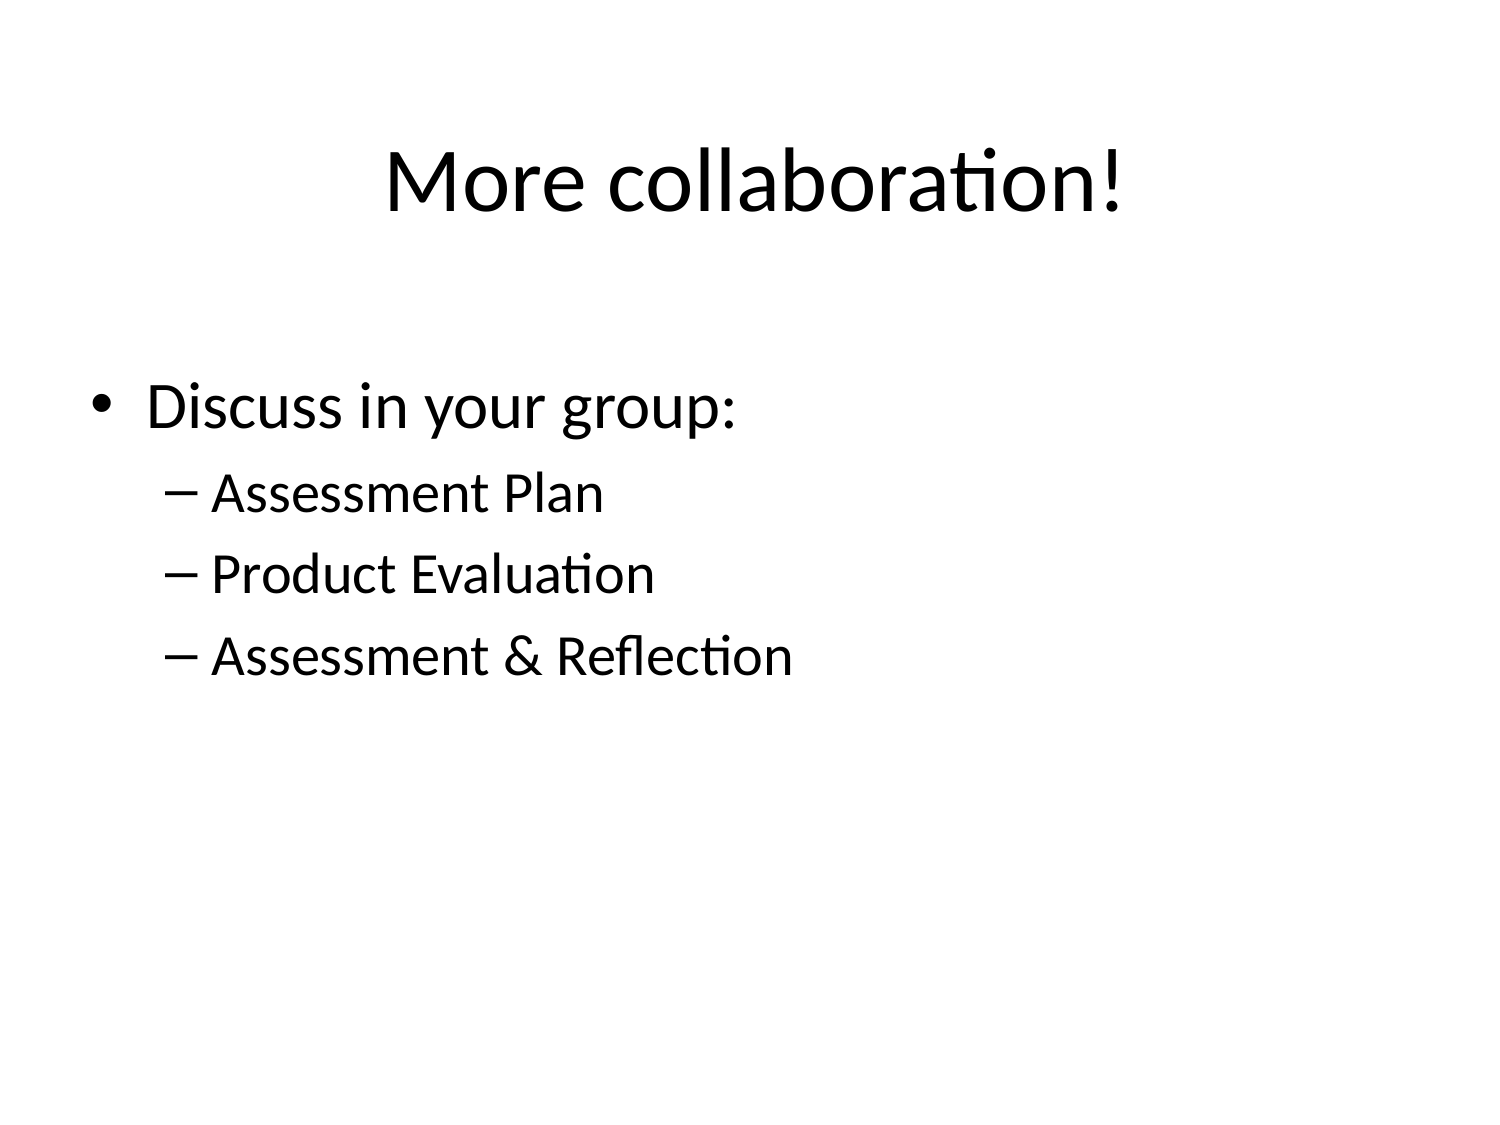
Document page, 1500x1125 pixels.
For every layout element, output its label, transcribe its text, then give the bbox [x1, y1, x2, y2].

title More collaboration! [52, 80, 1460, 269]
list Discuss in your group: Assessment Plan Product Evaluation Assessment & Reflection [75, 354, 1425, 1098]
